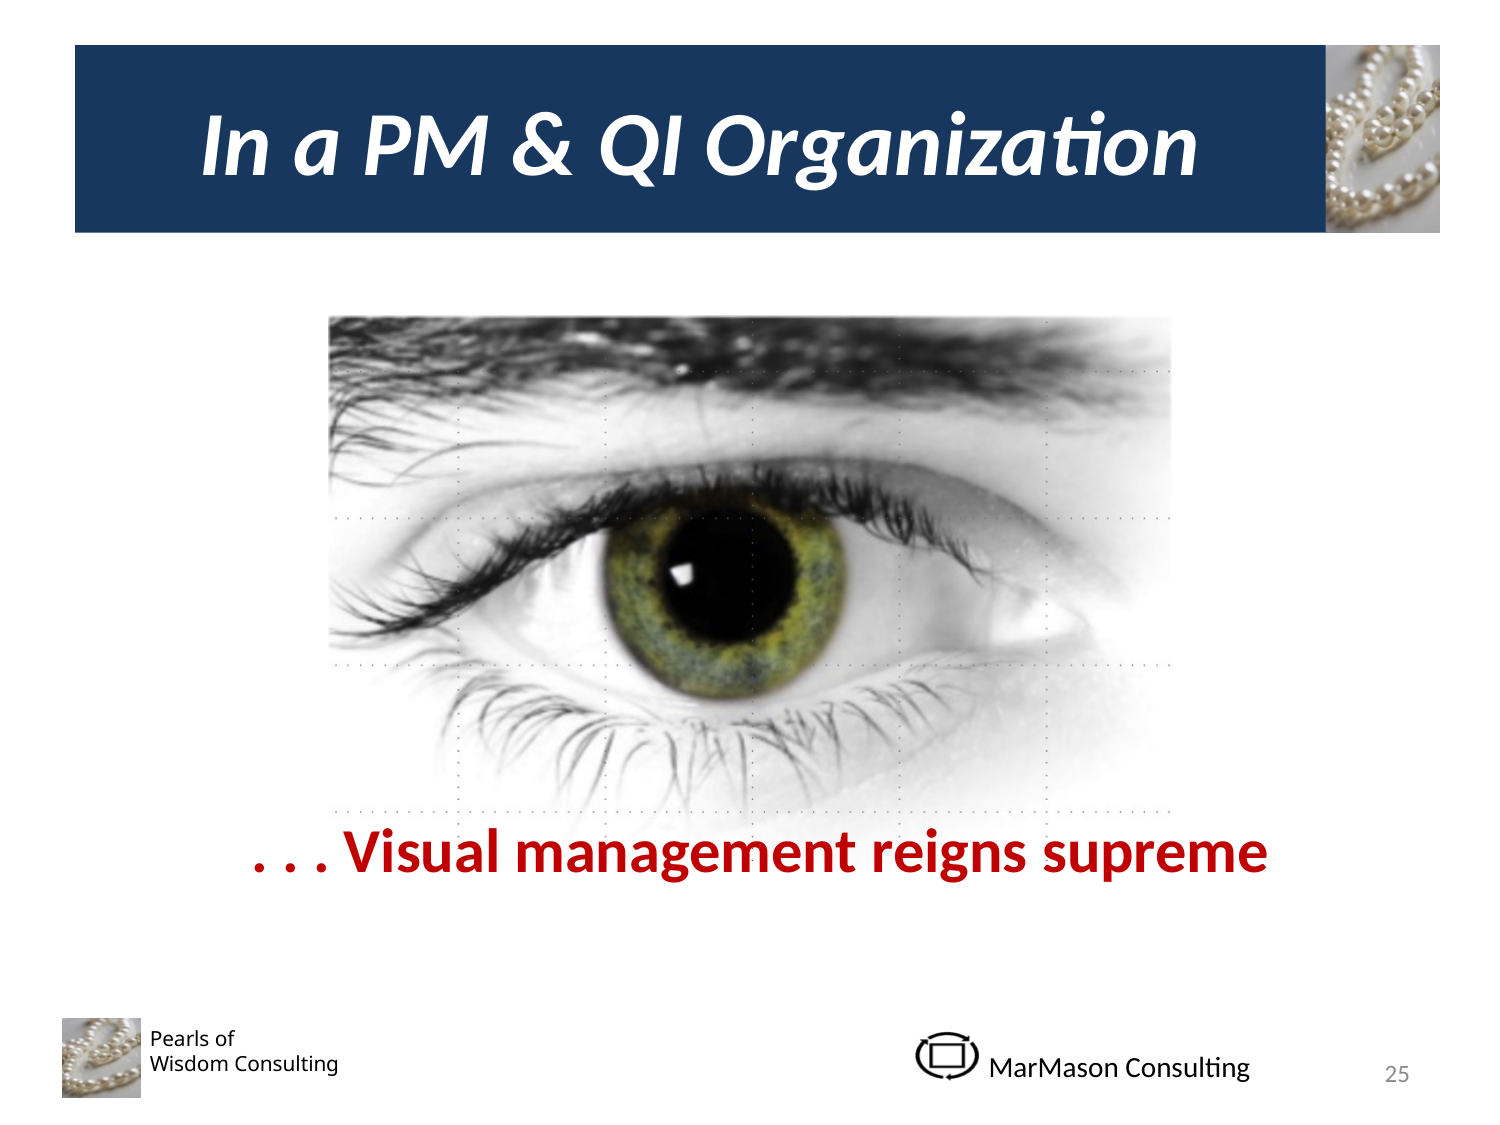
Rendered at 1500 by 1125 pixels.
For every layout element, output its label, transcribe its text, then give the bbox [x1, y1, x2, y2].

text_box . . . Visual management reigns supreme [236, 802, 1286, 893]
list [328, 314, 1172, 864]
picture [1326, 45, 1440, 233]
picture [62, 1018, 141, 1098]
picture [912, 1030, 982, 1082]
title In a PM & QI Organization [75, 45, 1326, 233]
slide_number 25 [1074, 1042, 1425, 1103]
